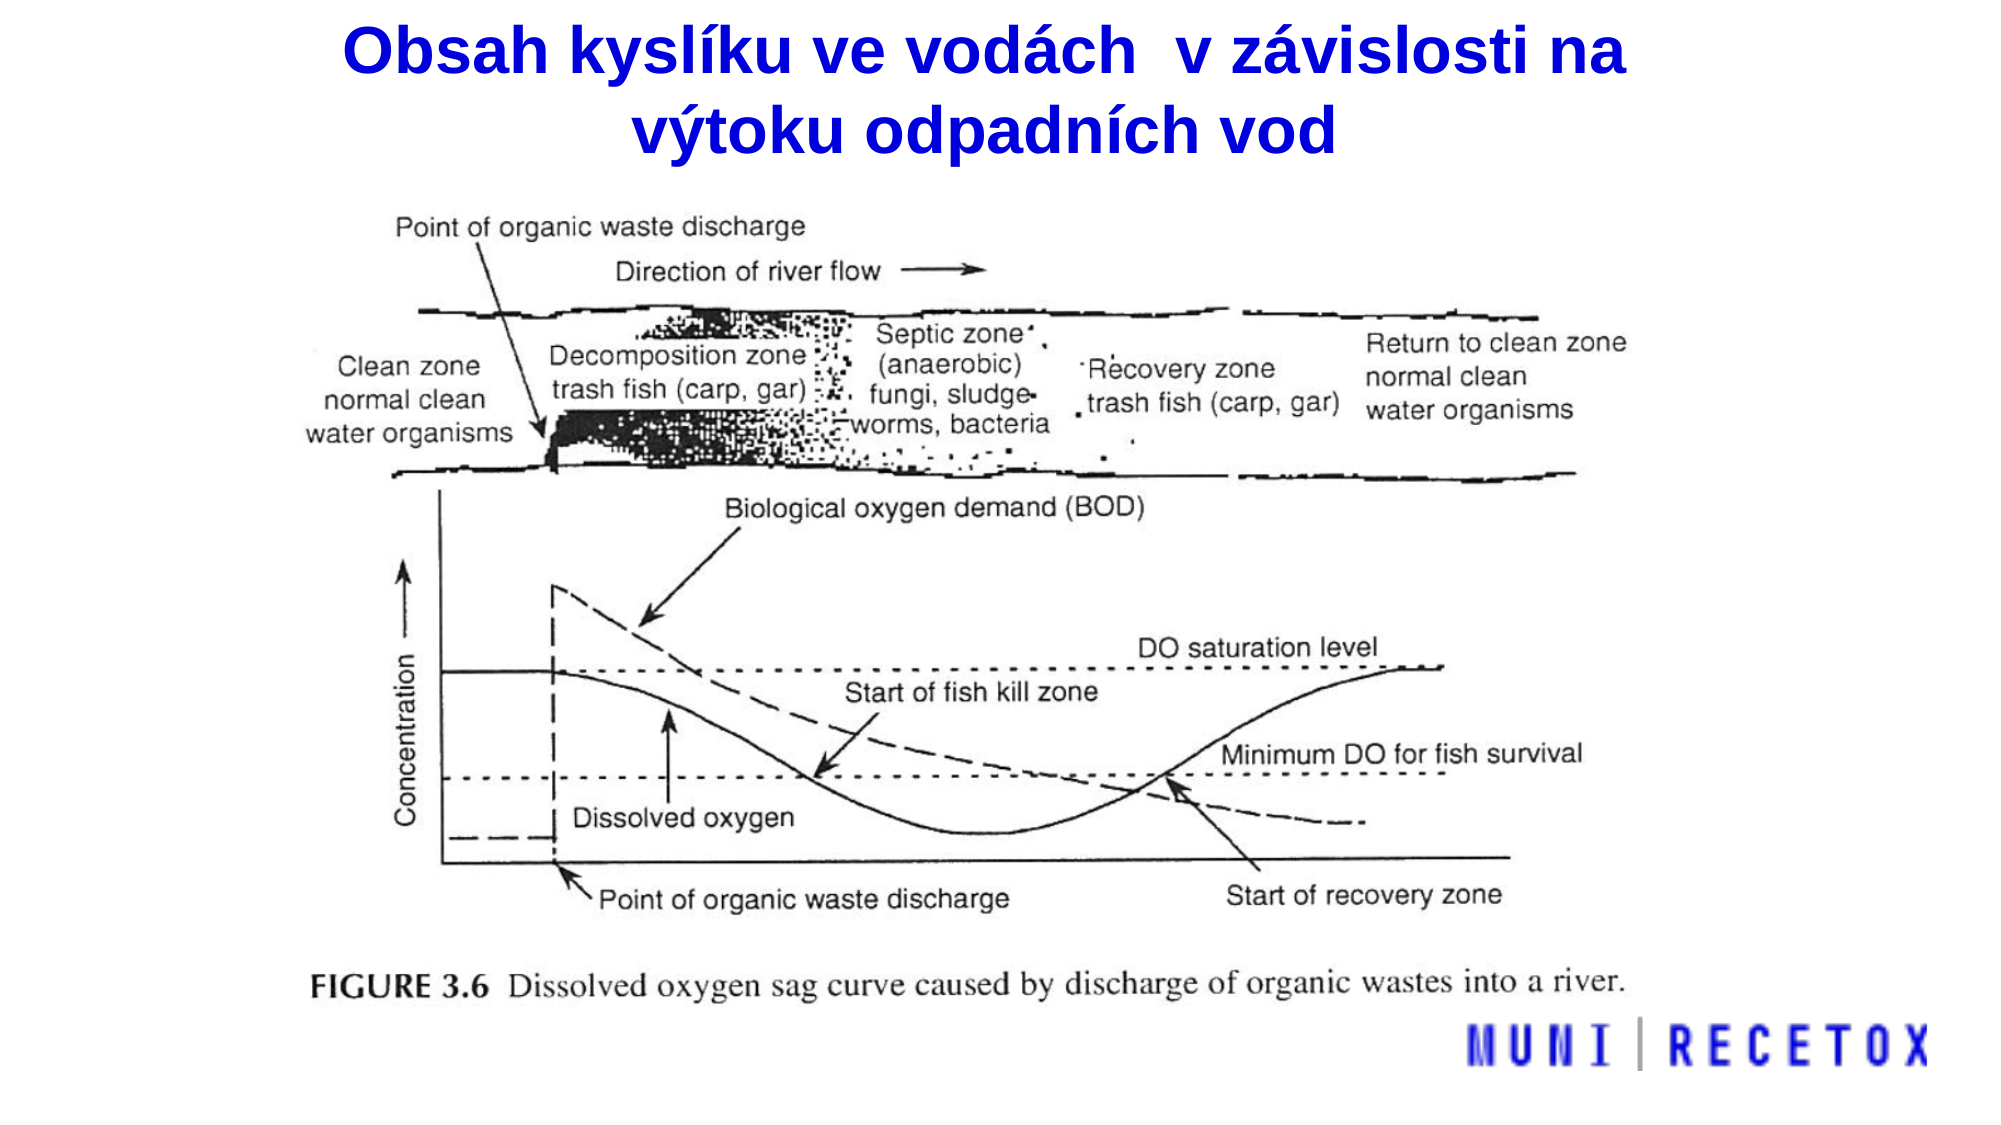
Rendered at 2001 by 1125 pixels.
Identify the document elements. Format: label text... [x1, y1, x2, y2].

text_box Obsah kyslíku ve vodách v závislosti na výtoku odpadních vod [249, 0, 565, 175]
text_box Obsah kyslíku ve vodách v závislosti na výtoku odpadních vod [1404, 0, 1721, 175]
picture [570, 0, 1401, 1125]
